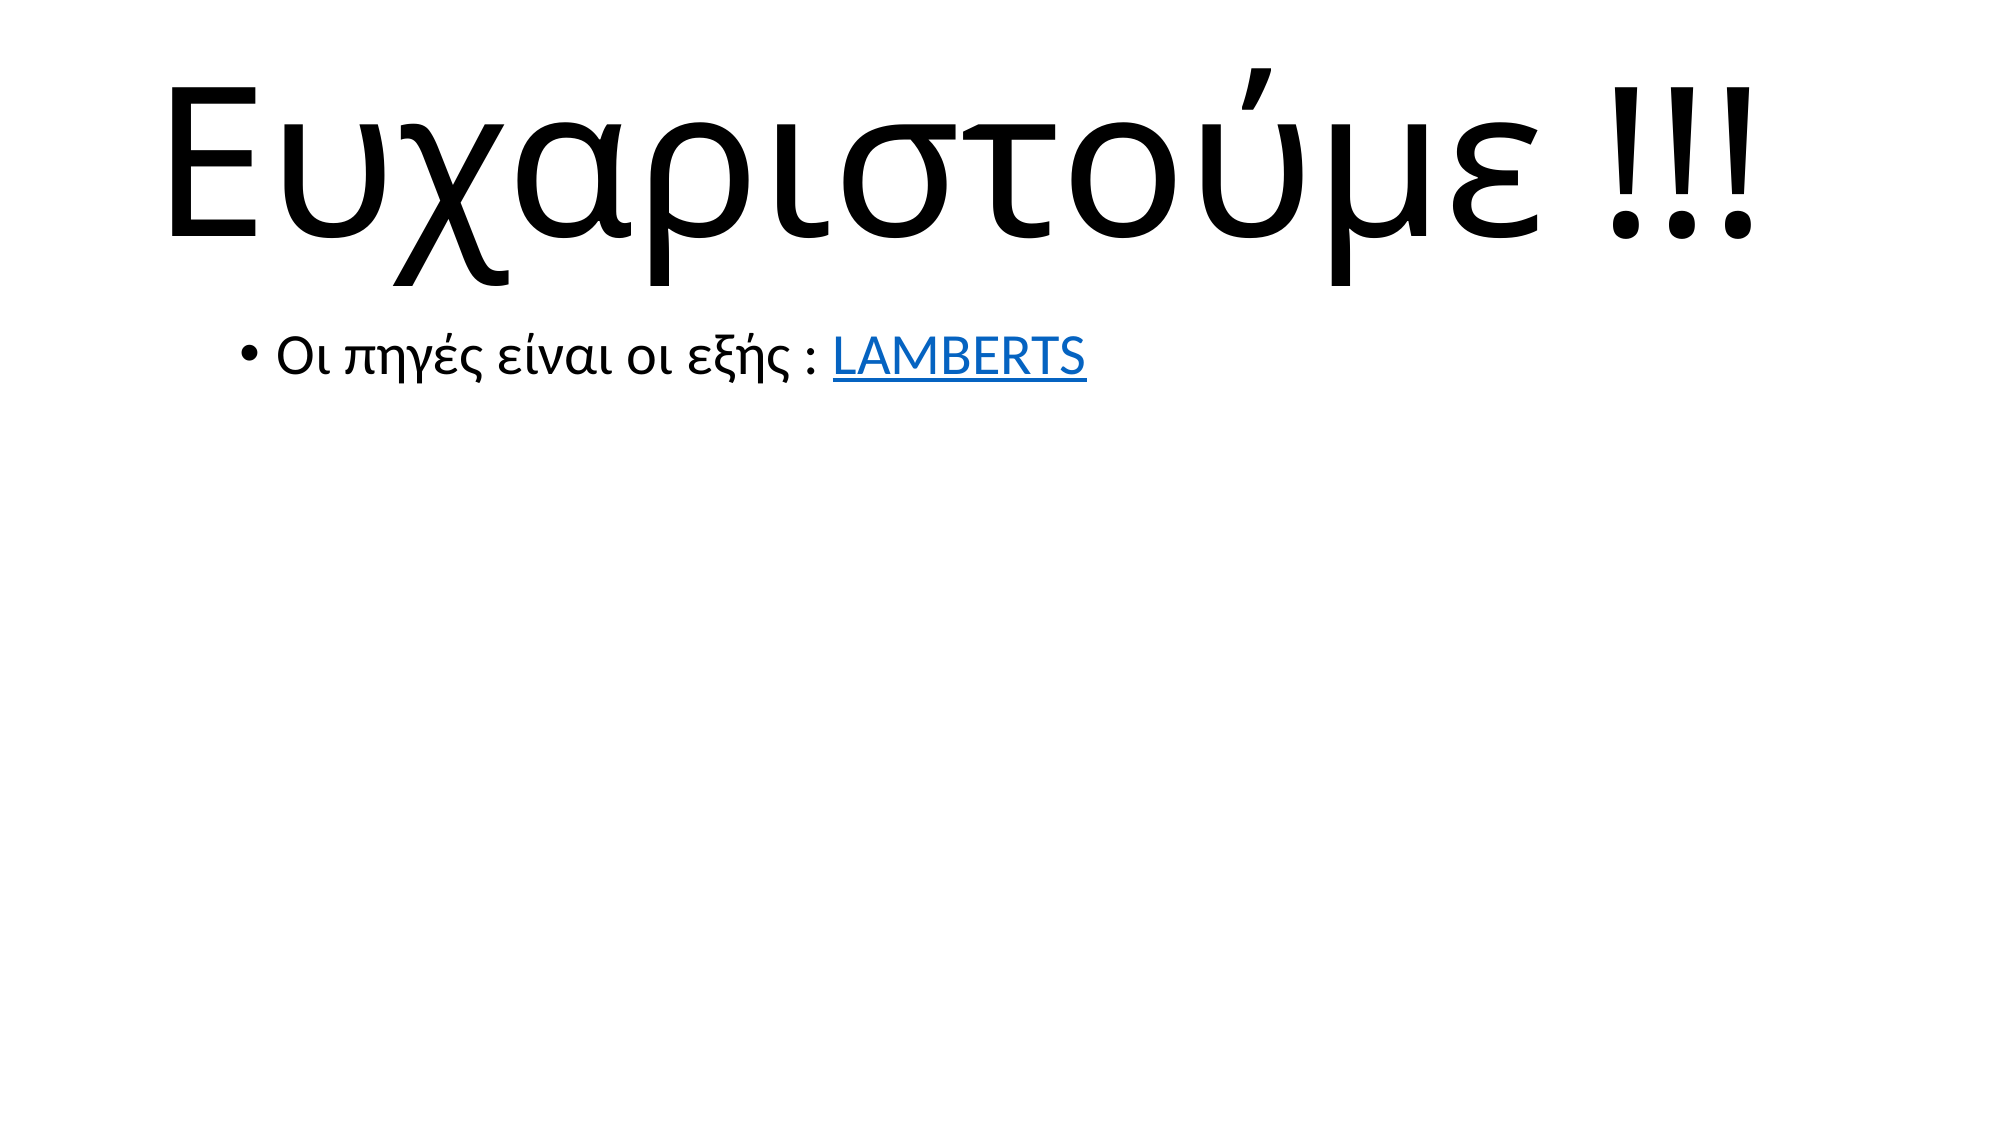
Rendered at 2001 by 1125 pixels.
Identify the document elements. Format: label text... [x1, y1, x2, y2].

title Ευχαριστούμε !!! [137, 59, 1863, 278]
list Οι πηγές είναι οι εξής : LAMBERTS [224, 316, 1950, 1031]
